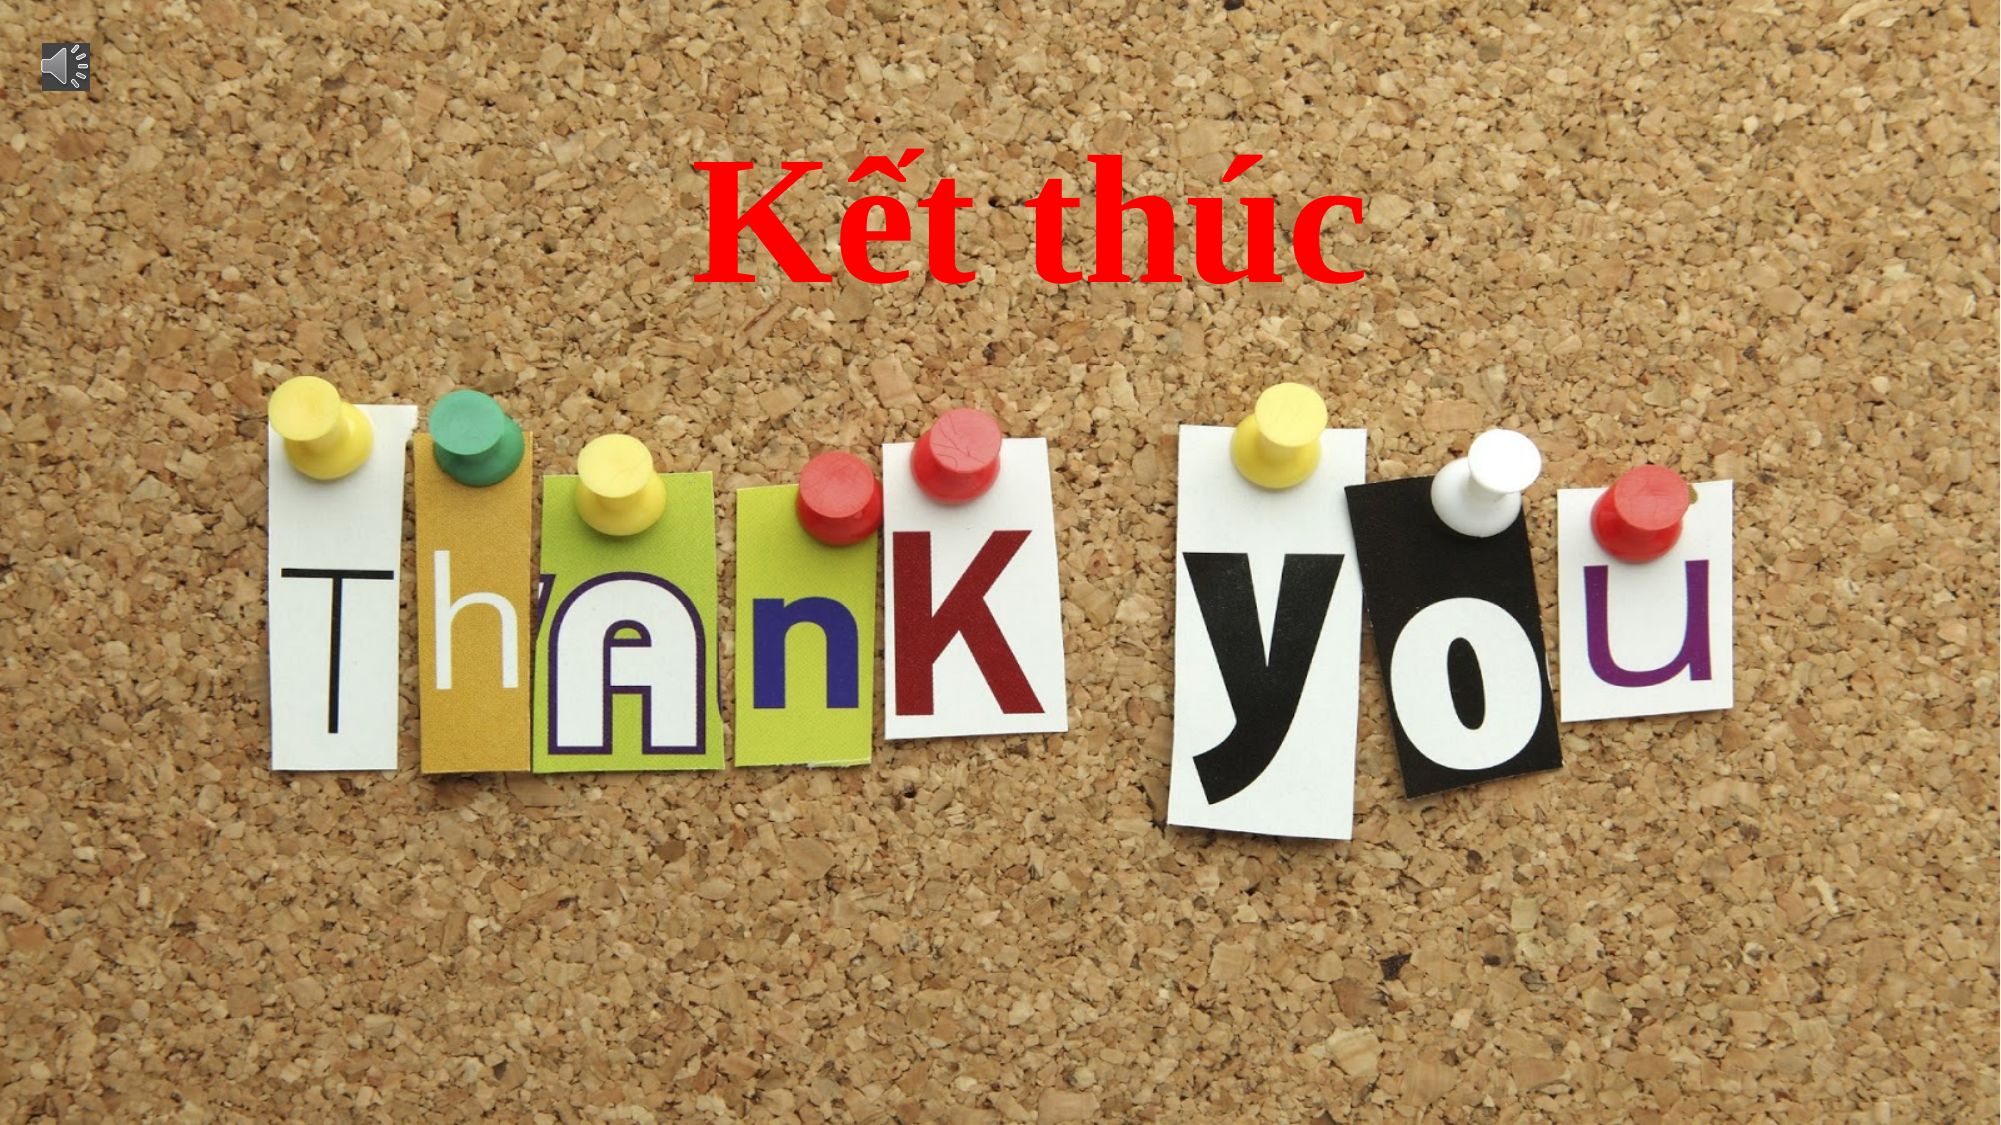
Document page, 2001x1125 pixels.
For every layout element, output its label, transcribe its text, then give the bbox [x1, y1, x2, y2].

picture [0, 0, 2001, 1125]
text_box Kết thúc [567, 92, 1493, 327]
